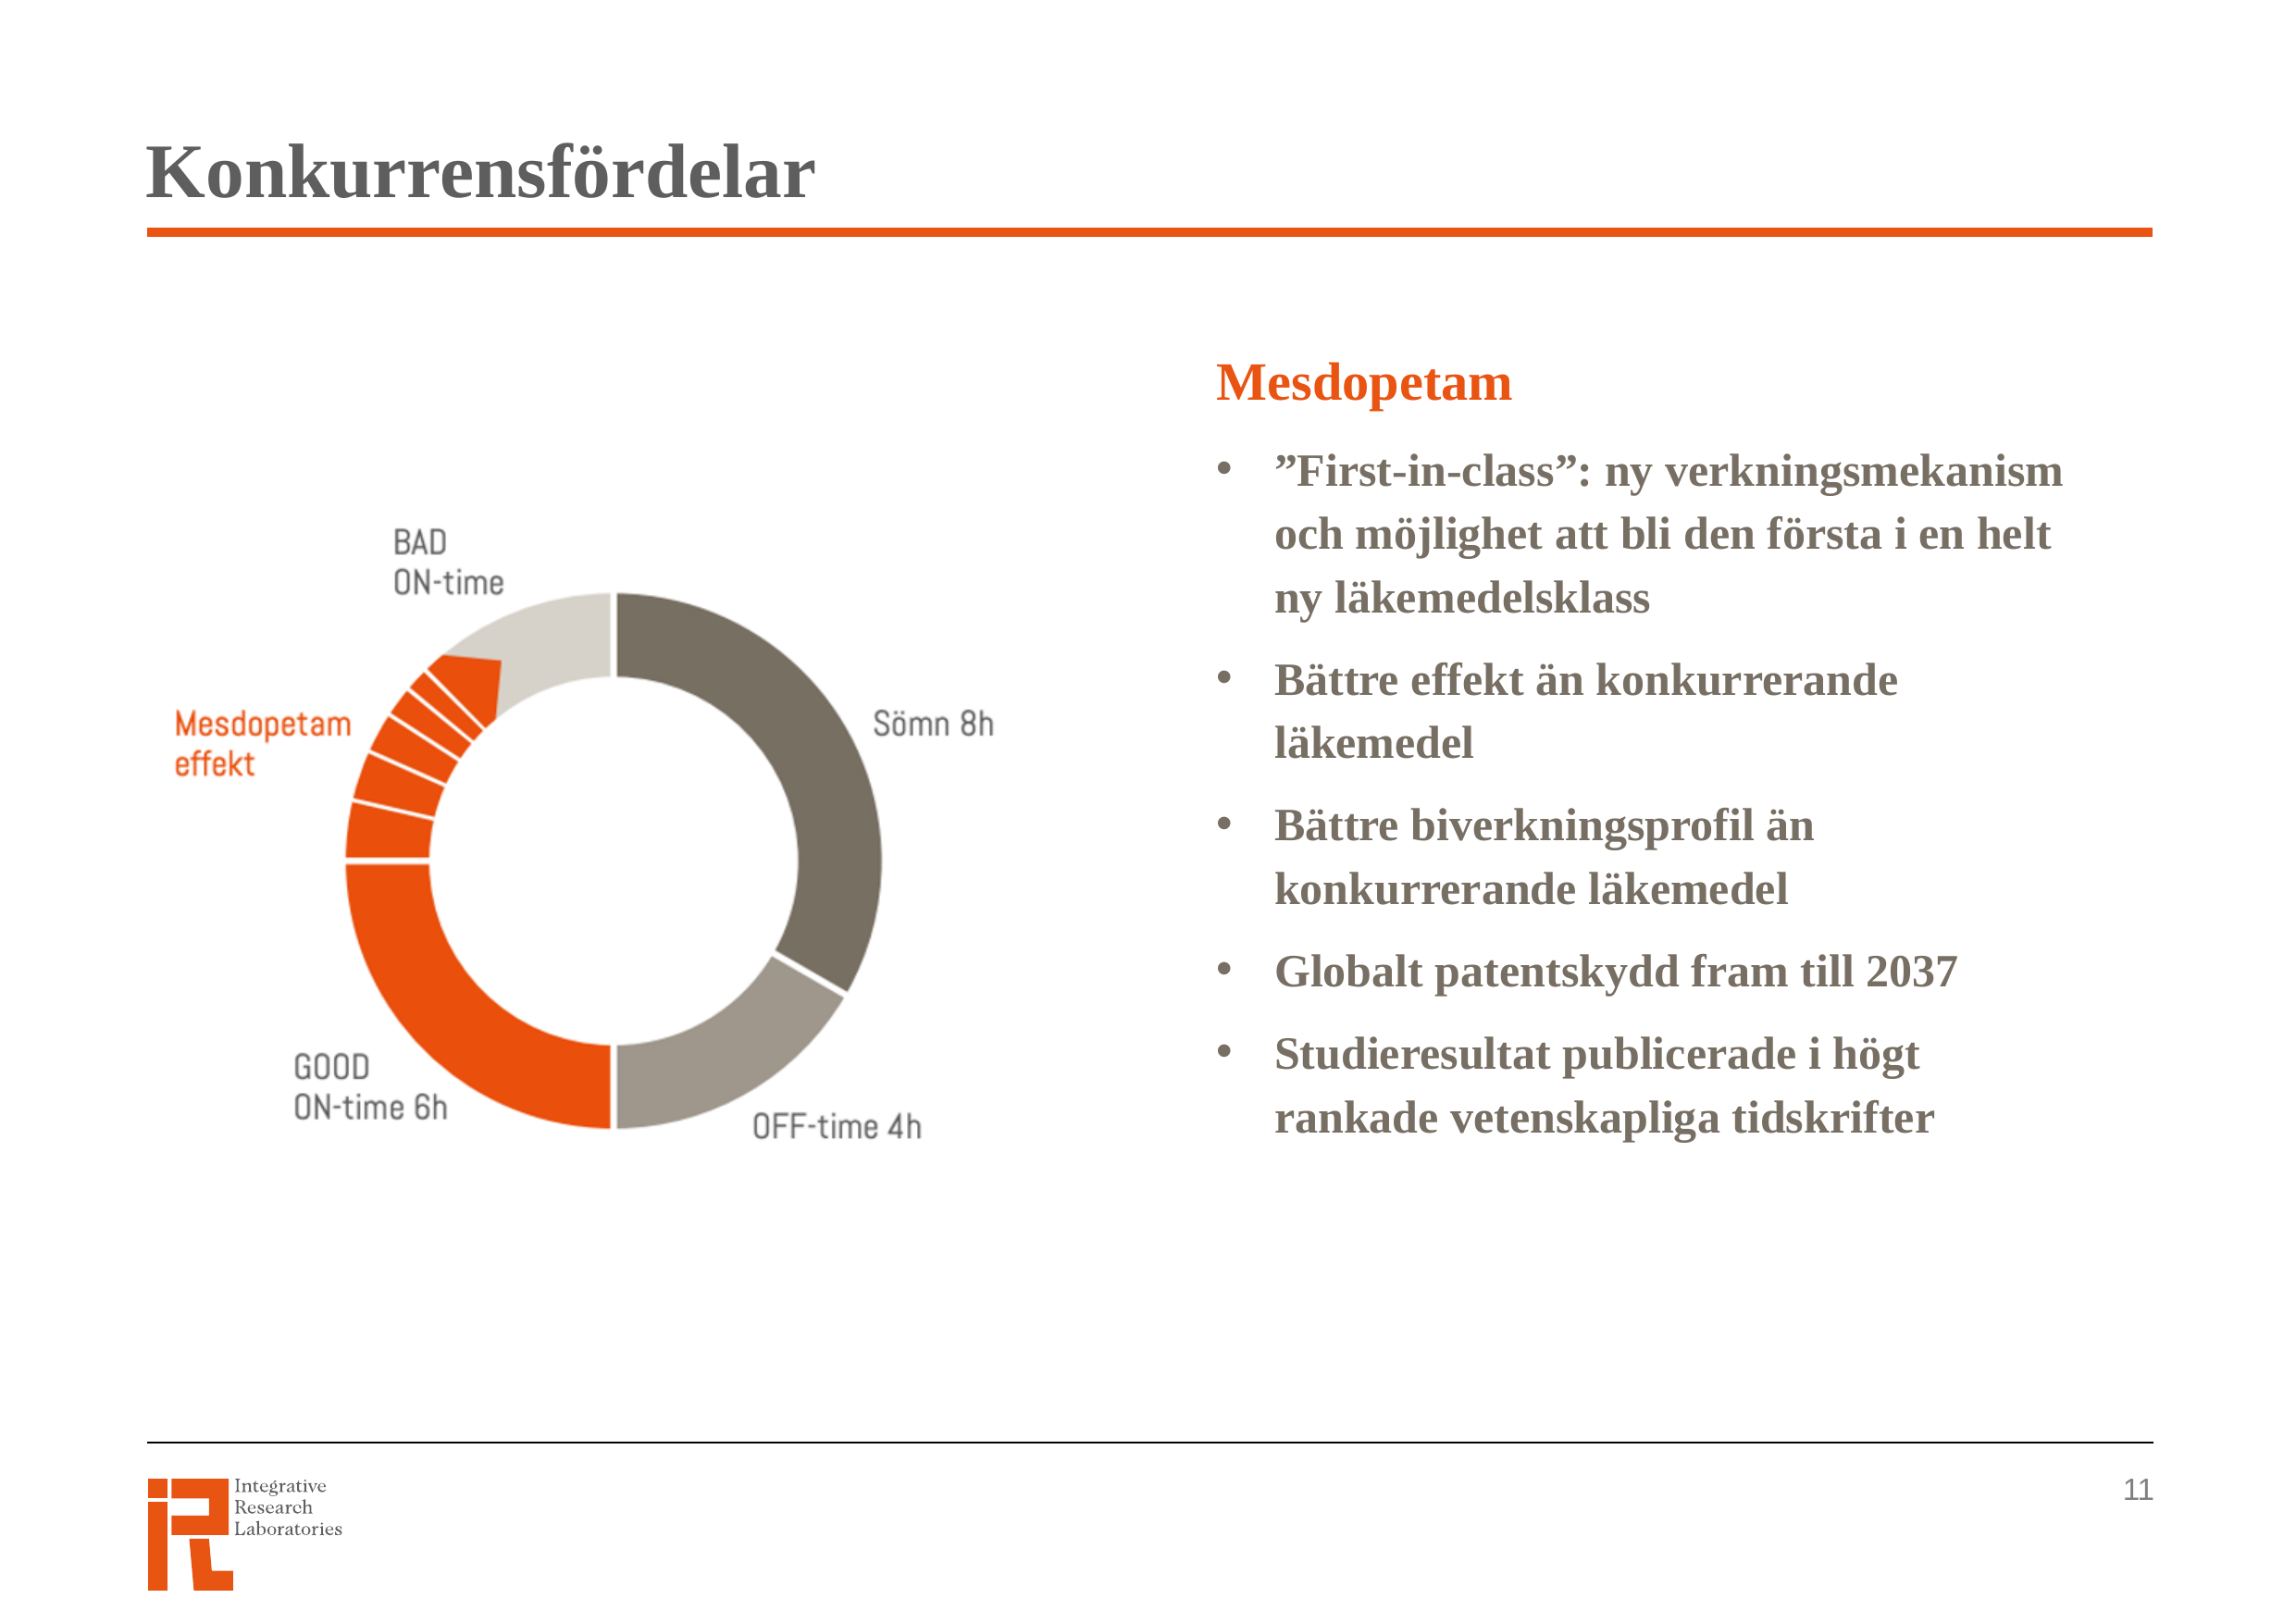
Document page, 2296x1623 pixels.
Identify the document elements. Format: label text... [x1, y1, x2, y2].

title Konkurrensfördelar [145, 25, 2152, 215]
slide_number 11 [2003, 1444, 2169, 1532]
picture [143, 474, 1062, 1217]
text_box Mesdopetam ”First-in-class”: ny verkningsmekanism och möjlighet att bli den första i en helt ny läkemedelsklass Bättre effekt än konkurrerande läkemedel Bättre biverkningsprofil än konkurrerande läkemedel Globalt patentskydd fram till 2037 Studieresultat publicerade i högt rankade vetenskapliga tidskrifter [1203, 306, 2097, 1149]
